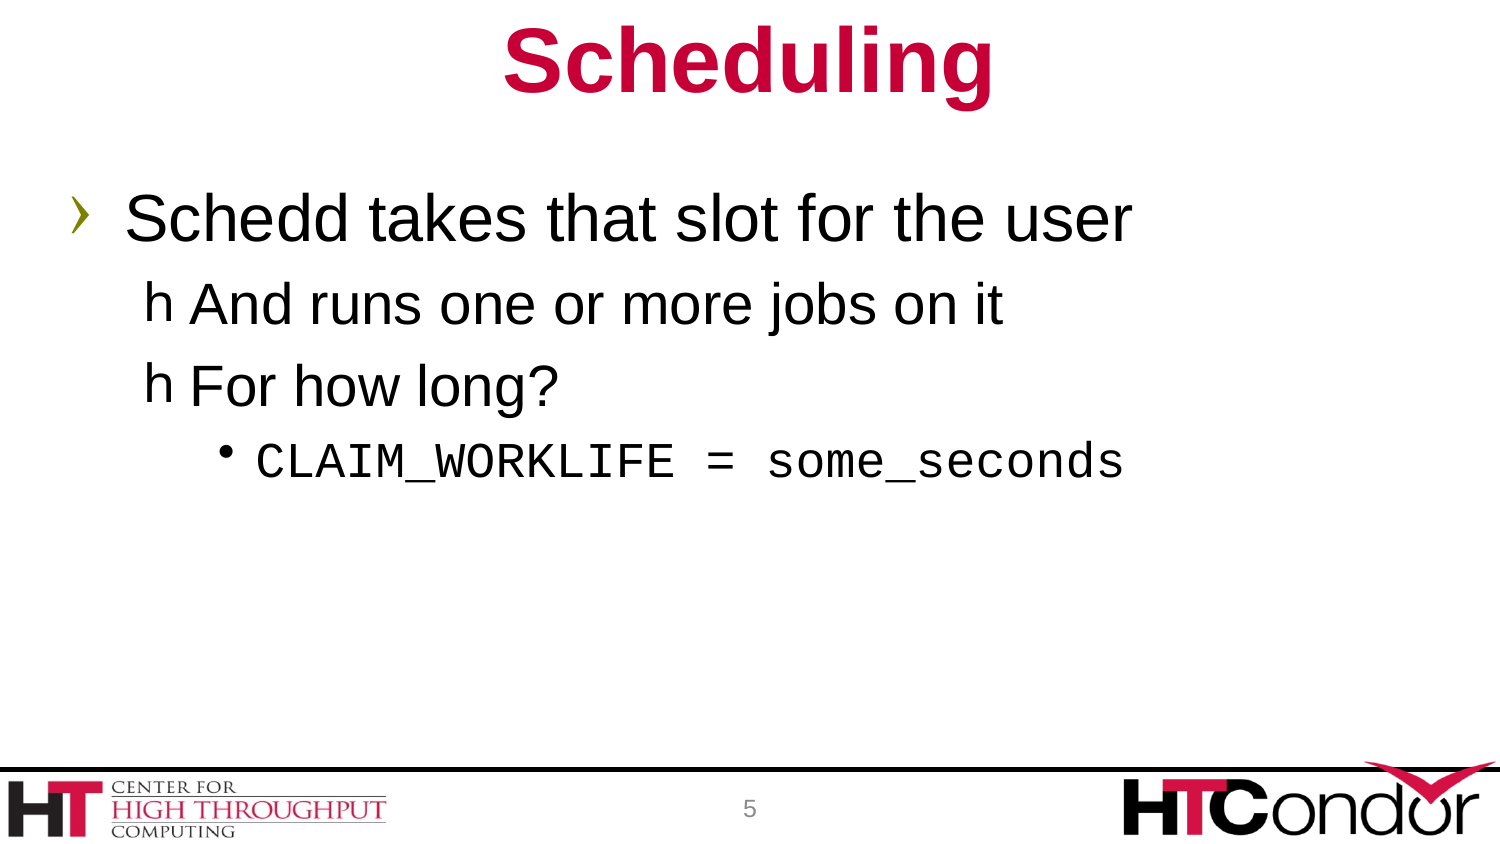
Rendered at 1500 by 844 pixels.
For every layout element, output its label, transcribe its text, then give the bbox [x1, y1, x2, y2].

picture [0, 772, 394, 844]
picture [1119, 760, 1500, 840]
title Scheduling [0, 0, 1500, 113]
slide_number 5 [575, 785, 925, 831]
list Schedd takes that slot for the user And runs one or more jobs on it For how long? CLAIM_WORKLIFE = some_seconds [52, 166, 1431, 687]
